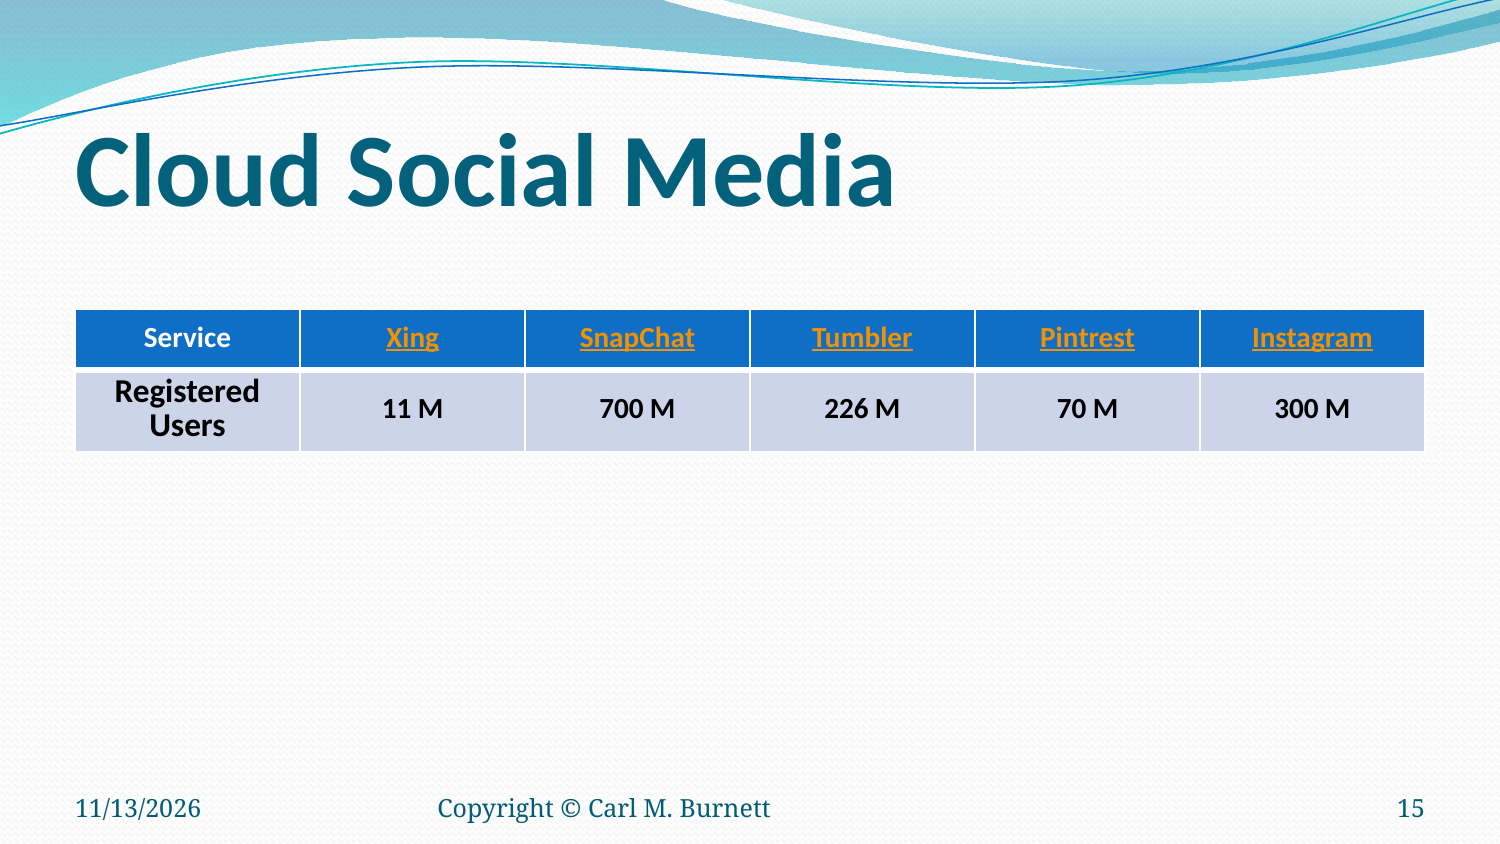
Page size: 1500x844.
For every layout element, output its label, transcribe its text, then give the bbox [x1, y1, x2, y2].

title Cloud Social Media [75, 86, 1425, 228]
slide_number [75, 782, 425, 827]
footer Copyright © Carl M. Burnett [437, 782, 988, 827]
table_header Pintrest [976, 310, 1199, 367]
table_cell 226 M [751, 373, 974, 451]
table_header Xing [301, 310, 524, 367]
table_cell Registered Users [76, 373, 299, 451]
table_cell 11 M [301, 373, 524, 451]
table_cell 300 M [1201, 373, 1424, 451]
table_header Tumbler [751, 310, 974, 367]
table_cell 70 M [976, 373, 1199, 451]
table_header Service [76, 310, 299, 367]
table_cell 700 M [526, 373, 749, 451]
table_header SnapChat [526, 310, 749, 367]
table_header Instagram [1201, 310, 1424, 367]
slide_number 15 [1299, 782, 1425, 827]
